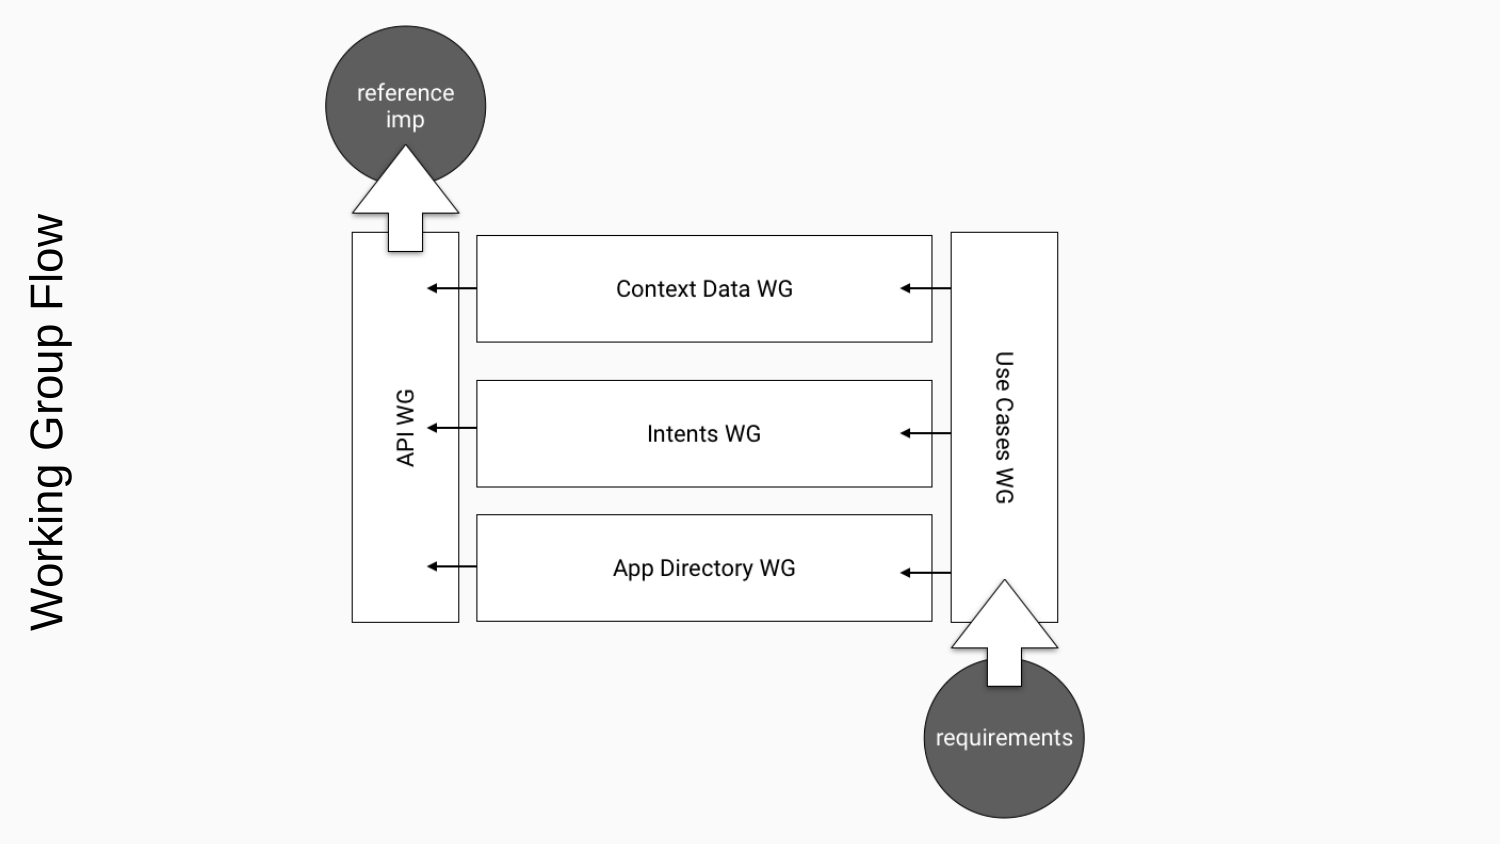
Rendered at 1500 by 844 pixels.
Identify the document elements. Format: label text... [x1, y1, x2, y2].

picture [324, 24, 1086, 819]
text_box Working Group Flow [1, 1, 115, 844]
